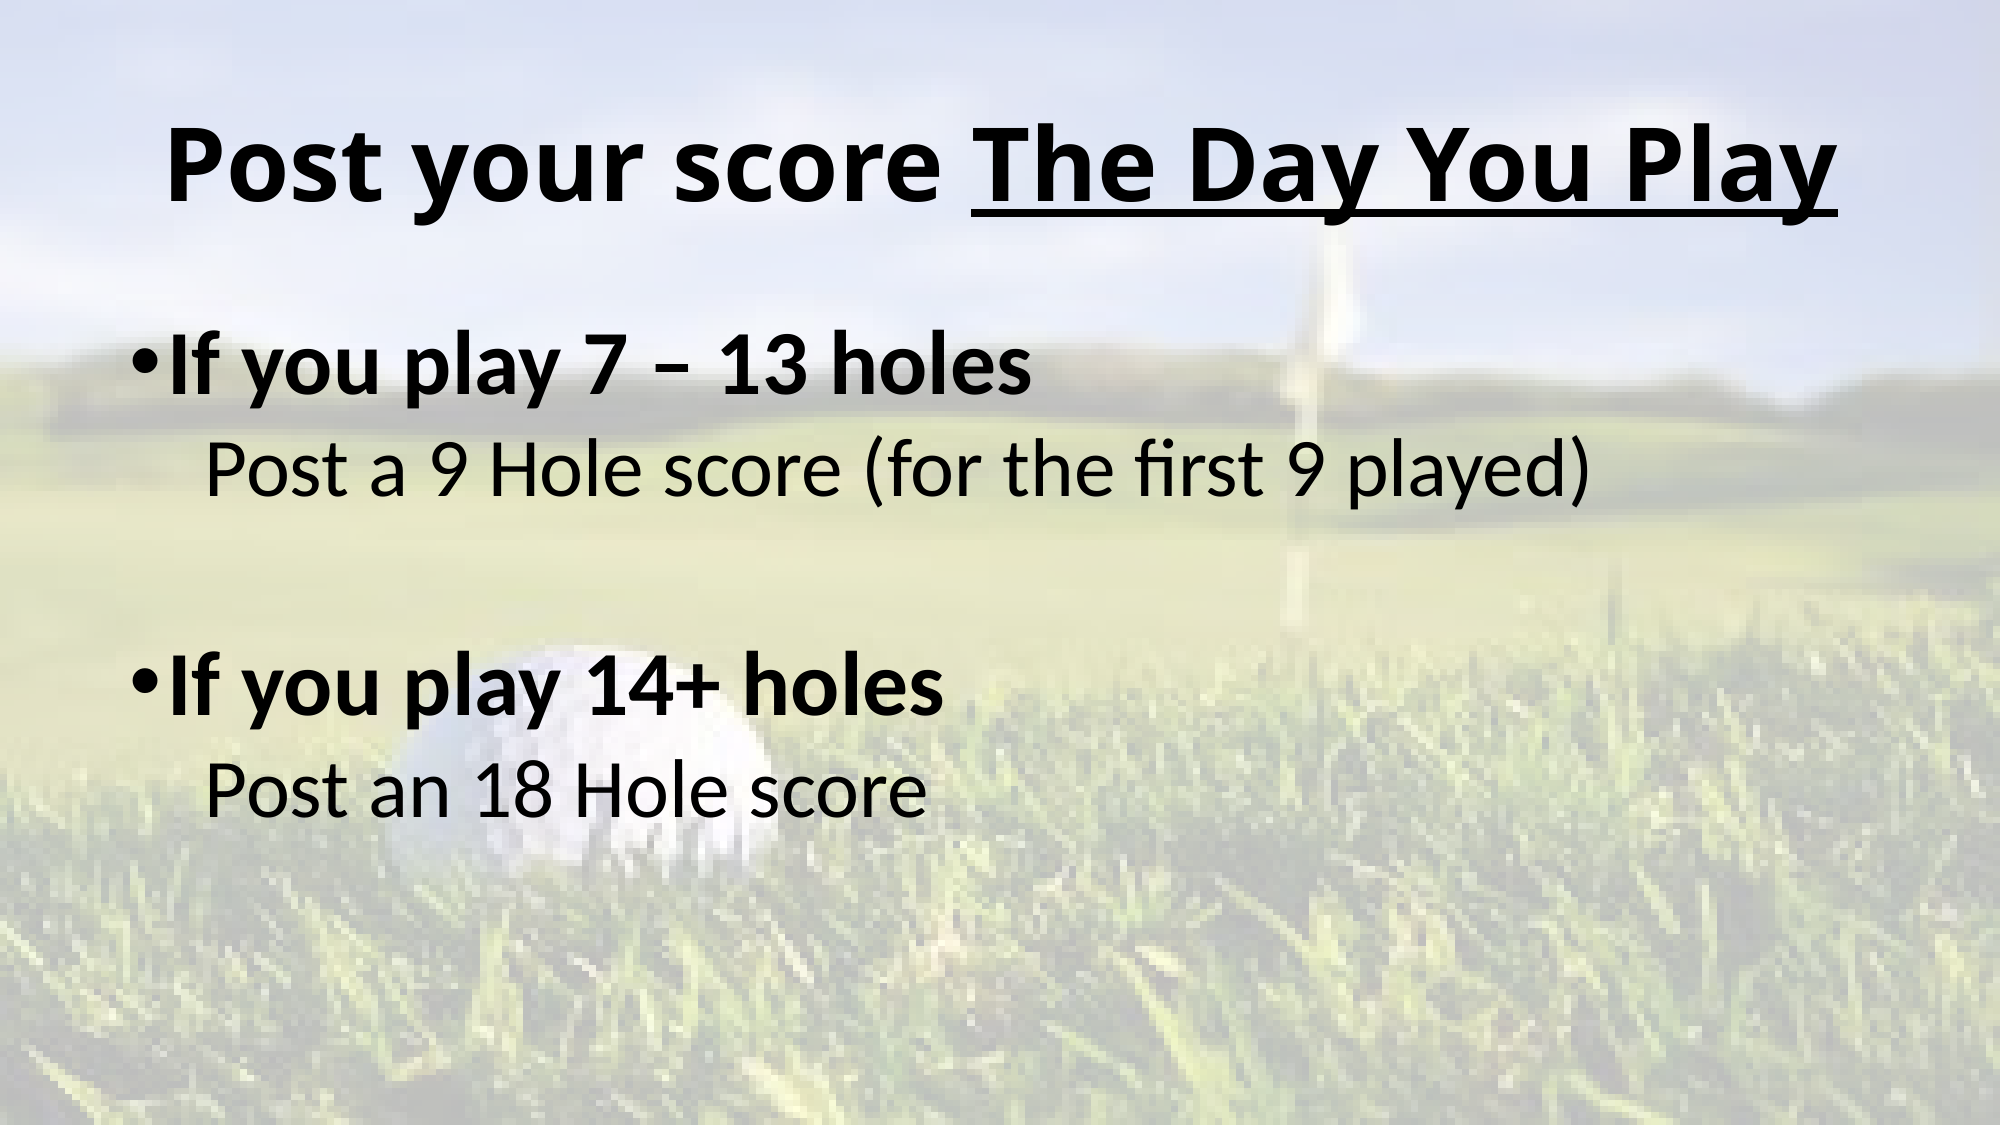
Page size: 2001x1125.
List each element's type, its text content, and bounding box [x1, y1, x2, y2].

title Post your score The Day You Play [137, 59, 1863, 278]
list If you play 7 – 13 holes Post a 9 Hole score (for the first 9 played) If you play 14+ holes Post an 18 Hole score [114, 308, 1863, 1014]
